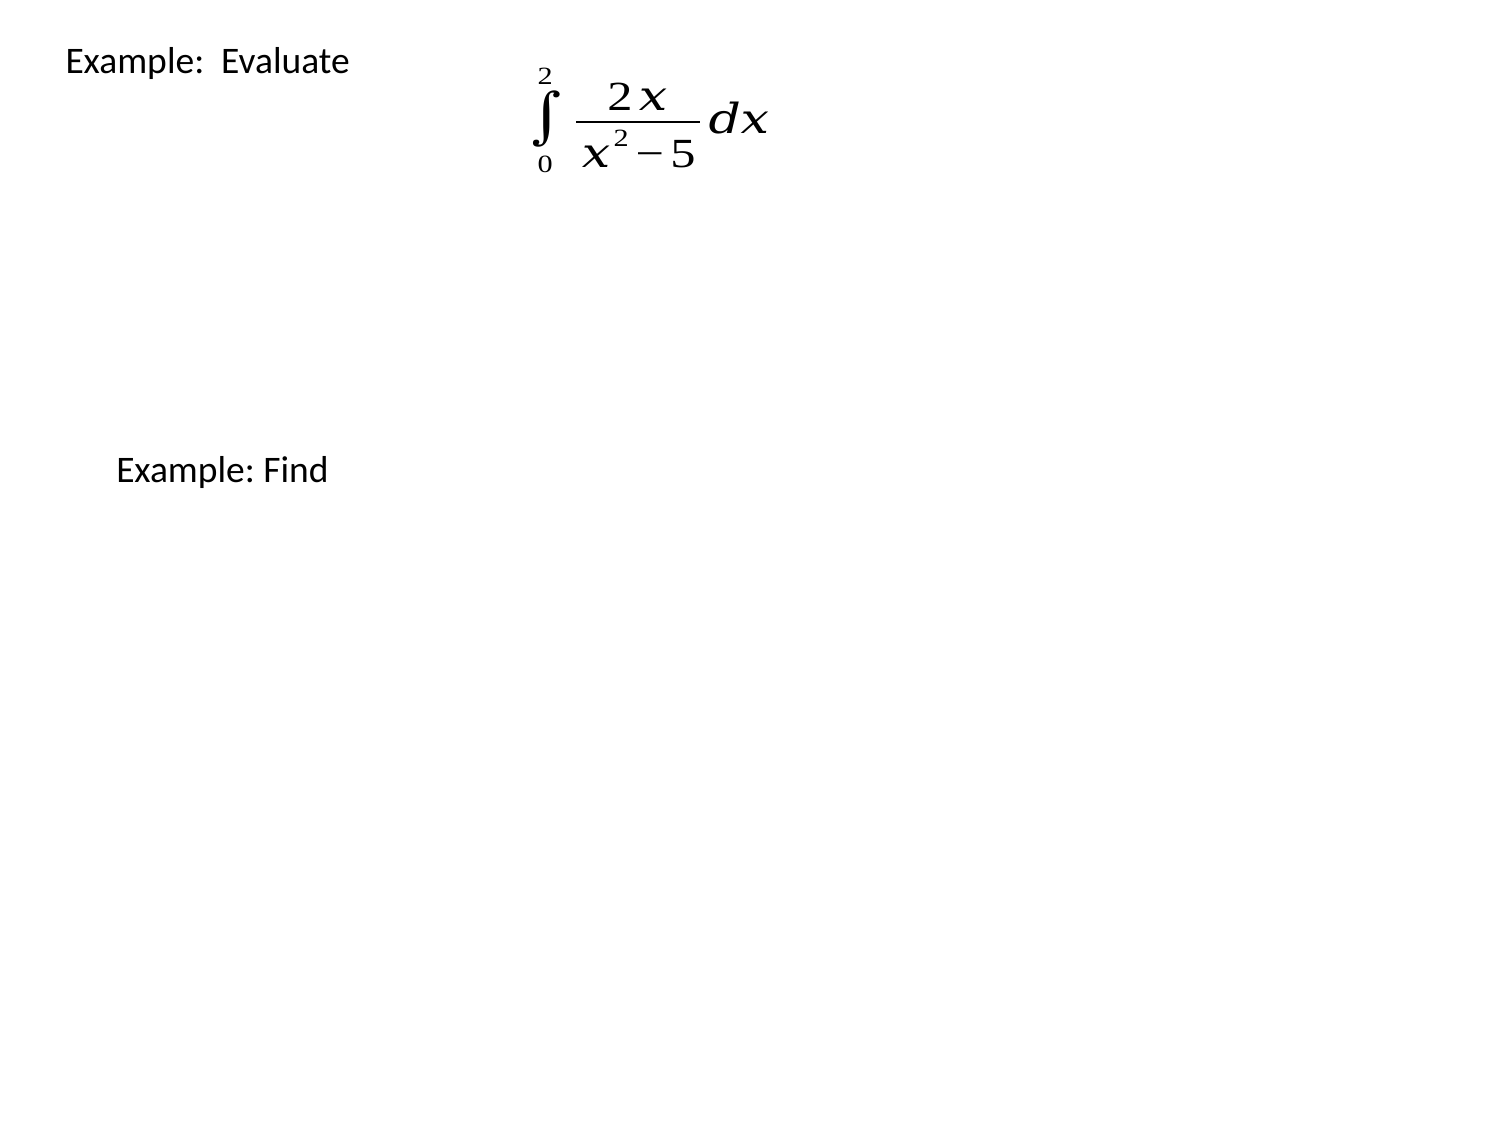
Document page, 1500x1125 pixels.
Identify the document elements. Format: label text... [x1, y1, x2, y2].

text_box Example: Evaluate [50, 28, 366, 89]
text_box Example: Find [101, 437, 344, 498]
